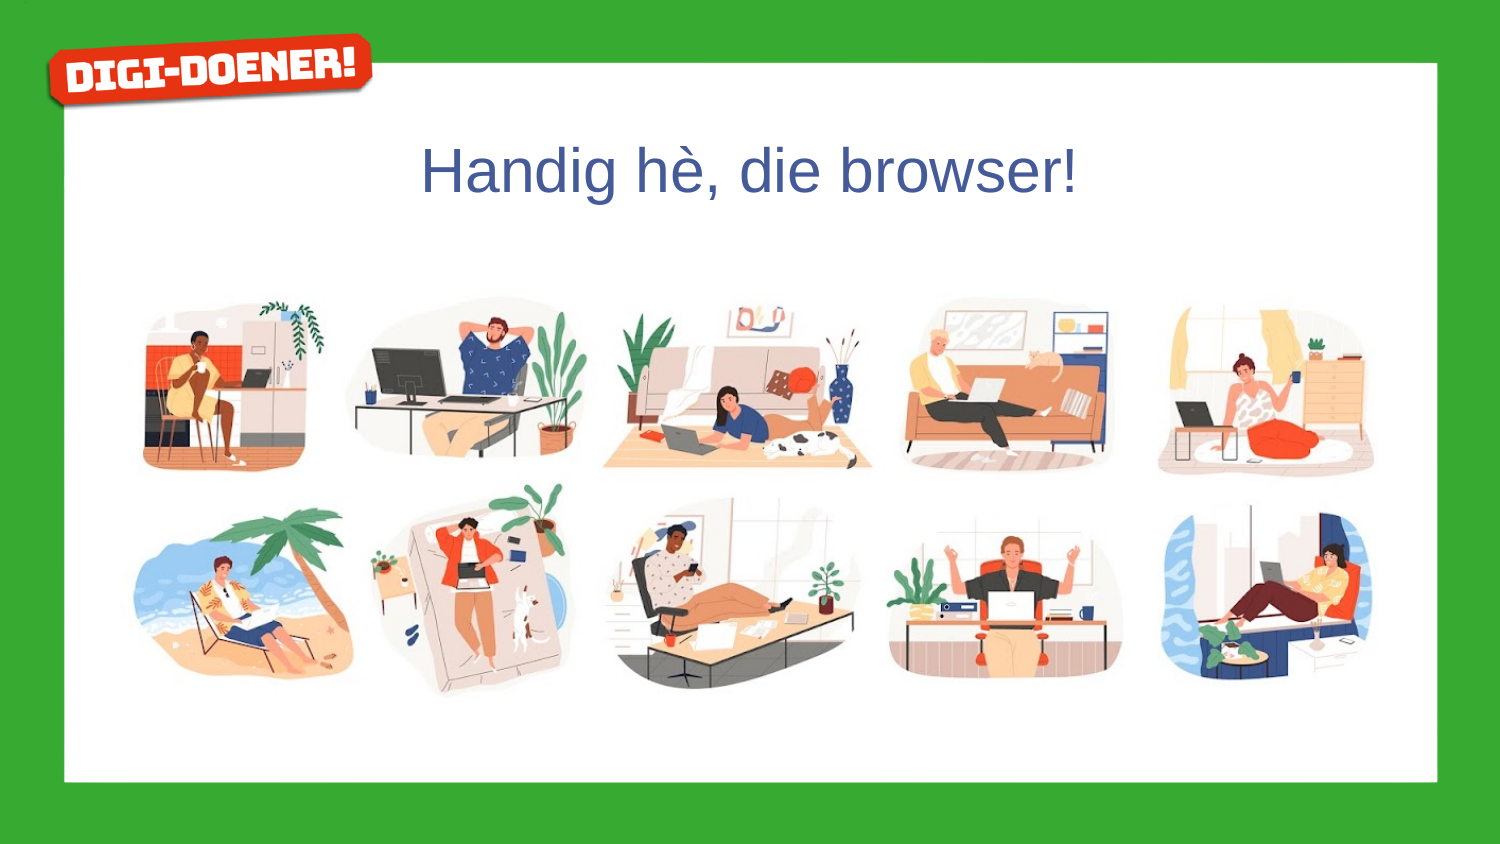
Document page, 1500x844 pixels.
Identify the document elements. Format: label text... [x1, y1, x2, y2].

picture [0, 0, 1500, 844]
text_box Handig hè, die browser! [131, 115, 1369, 224]
